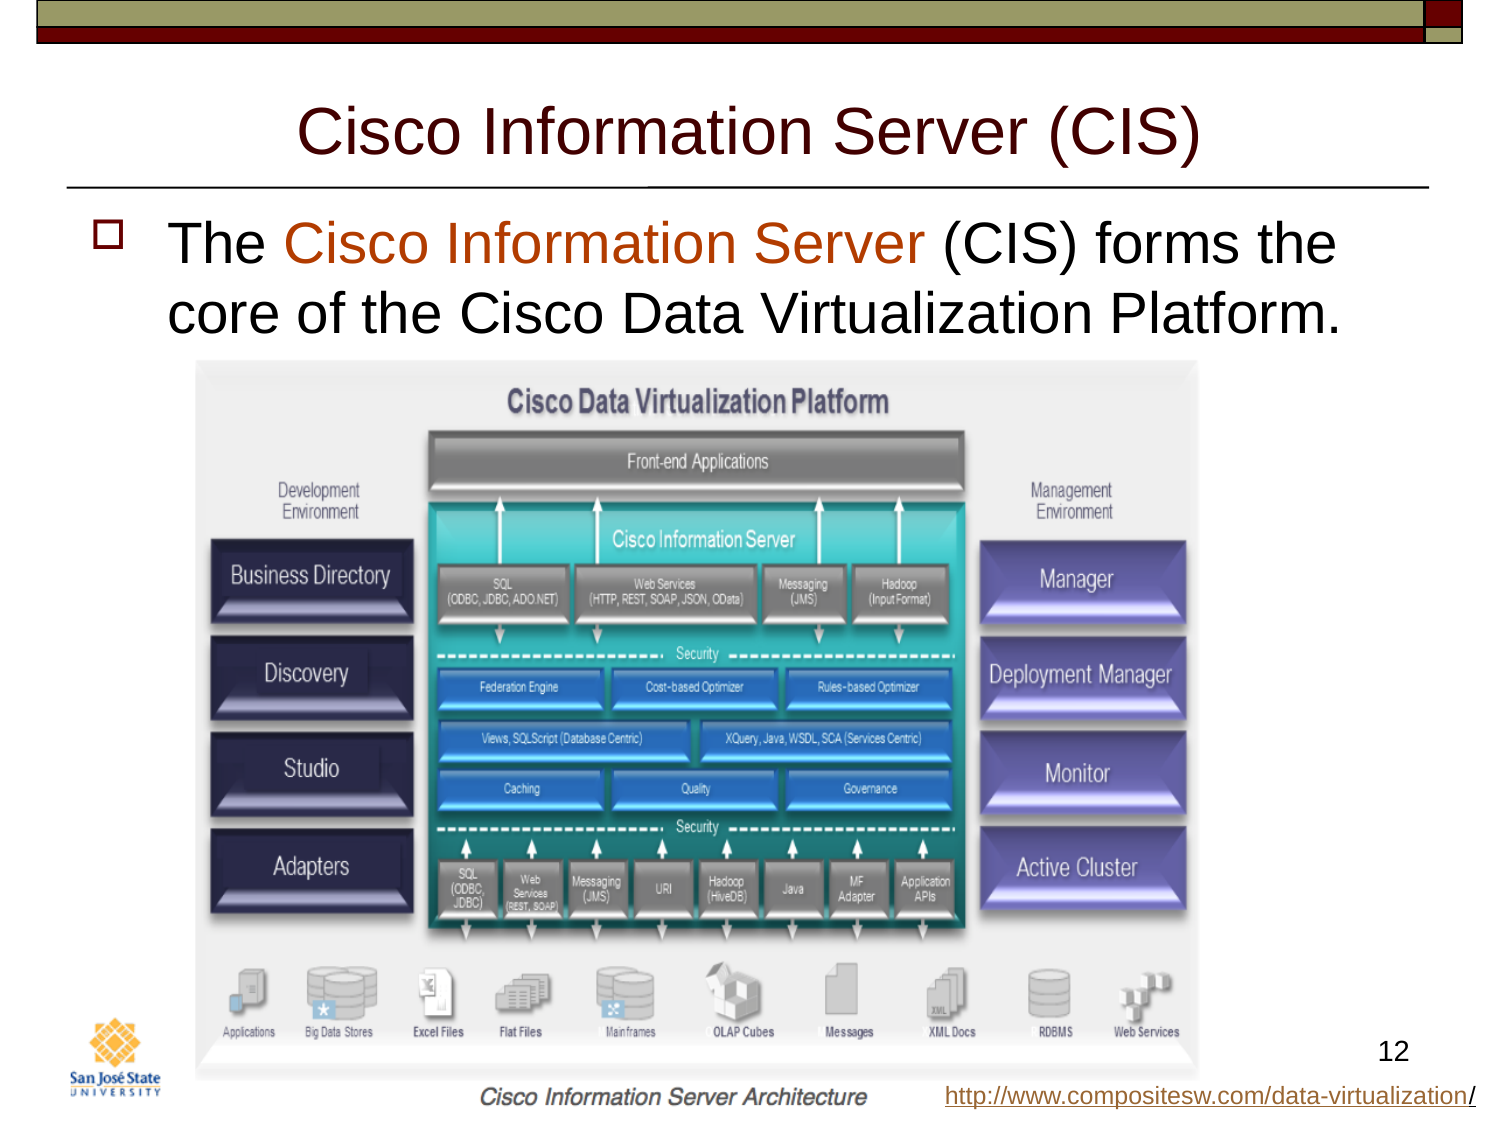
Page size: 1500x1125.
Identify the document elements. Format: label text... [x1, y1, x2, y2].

picture [194, 357, 1201, 1125]
list The Cisco Information Server (CIS) forms the core of the Cisco Data Virtualization Platform. [75, 197, 1425, 353]
slide_number 12 [1204, 1025, 1425, 1072]
picture [60, 1012, 166, 1112]
title Cisco Information Server (CIS) [75, 67, 1425, 175]
text_box http://www.compositesw.com/data-virtualization/ [1204, 1072, 1500, 1117]
